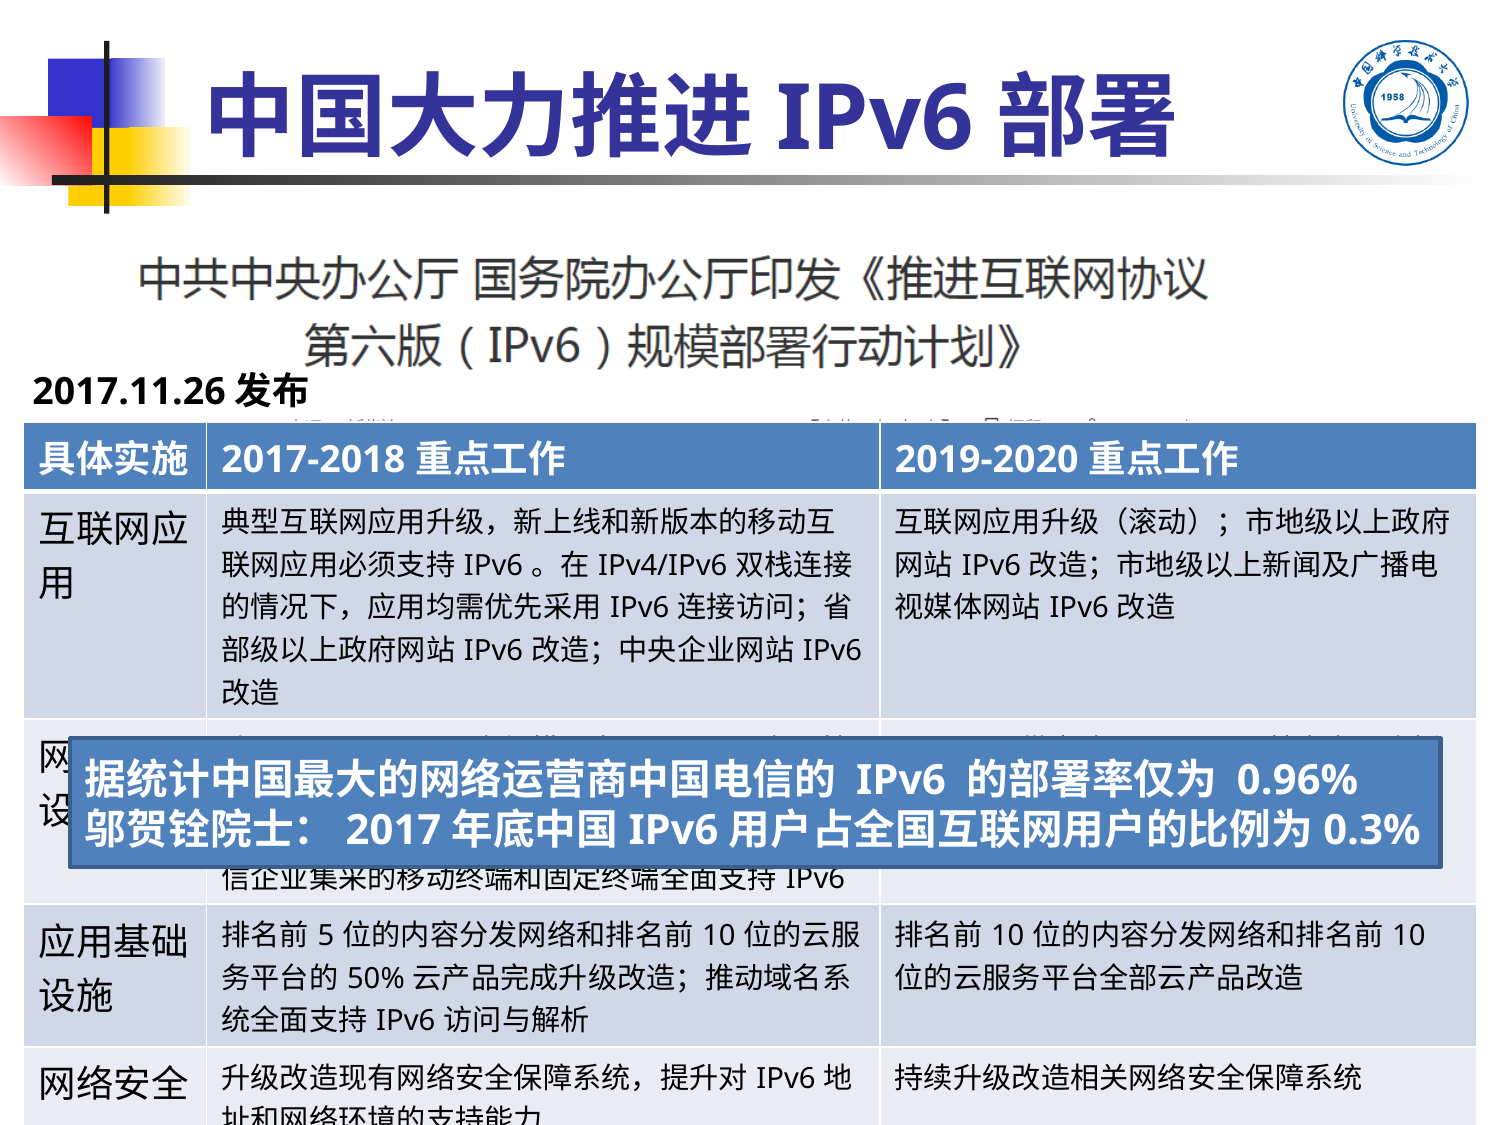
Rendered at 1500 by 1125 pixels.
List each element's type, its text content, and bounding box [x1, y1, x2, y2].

table_cell 互联网应用升级（滚动）；市地级以上政府网站IPv6改造；市地级以上新闻及广播电视媒体网站IPv6改造 [881, 494, 1476, 718]
table_cell 移动互联网IPv6用户规模不少于5000万户；基于IPv6的网间互联带宽达到1Tbps；基础电信企业完成城域网和接入网的IPv6升级改造；基础电信企业集采的移动终端和固定终端全面支持IPv6 [207, 720, 879, 738]
table_header 具体实施 [24, 423, 206, 489]
table_cell 排名前5位的内容分发网络和排名前10位的云服务平台的50%云产品完成升级改造；推动域名系统全面支持IPv6访问与解析 [207, 905, 879, 1046]
table_cell 持续升级改造相关网络安全保障系统 [881, 1048, 1476, 1125]
table_cell 网络安全 [24, 1048, 206, 1125]
table_cell 移动互联网IPv6用户规模不少于5000万户；基于IPv6的网间互联带宽达到1Tbps；基础电信企业完成城域网和接入网的IPv6升级改造；基础电信企业集采的移动终端和固定终端全面支持IPv6 [207, 868, 879, 903]
table_cell 典型互联网应用升级，新上线和新版本的移动互联网应用必须支持IPv6。在IPv4/IPv6双栈连接的情况下，应用均需优先采用IPv6连接访问；省部级以上政府网站IPv6改造；中央企业网站IPv6改造 [207, 494, 879, 718]
table_cell IPv6互联带宽达到5Tbps；基本实现广播电视内容、平台、网络、终端全流程IPv6部署；全面部署支持IPv6的终端 [881, 720, 1476, 903]
table_cell 互联网应用 [24, 494, 206, 718]
table_cell 网络基础设施 [24, 720, 206, 903]
table_cell 应用基础设施 [24, 905, 206, 1046]
picture [64, 231, 1294, 474]
text_box 据统计中国最大的网络运营商中国电信的 IPv6 的部署率仅为 0.96% 邬贺铨院士：2017年底中国IPv6用户占全国互联网用户的比例为0.3% [70, 738, 1441, 868]
text_box 2017.11.26发布 [17, 360, 59, 420]
table_header 2017-2018重点工作 [207, 482, 879, 489]
table_cell 升级改造现有网络安全保障系统，提升对IPv6地址和网络环境的支持能力 [207, 1048, 879, 1125]
table_header 2019-2020重点工作 [881, 423, 1476, 489]
table_cell 排名前10位的内容分发网络和排名前10位的云服务平台全部云产品改造 [881, 905, 1476, 1046]
text_box 中国大力推进IPv6部署 [188, 35, 1468, 176]
